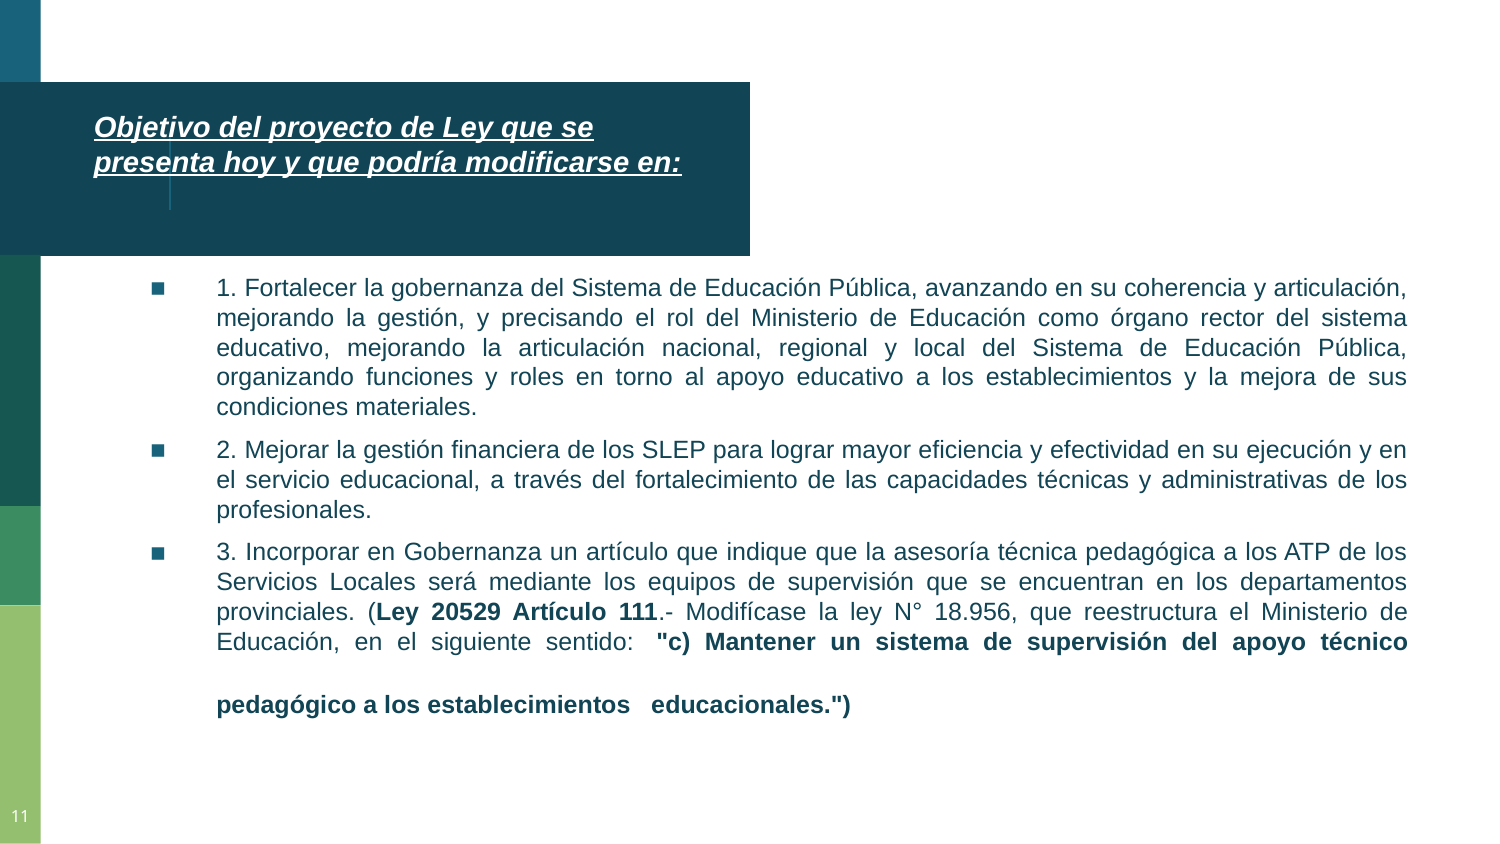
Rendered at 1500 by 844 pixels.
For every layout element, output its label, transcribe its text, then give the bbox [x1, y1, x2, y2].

title Objetivo del proyecto de Ley que se presenta hoy y que podría modificarse en: [78, 117, 715, 214]
list 1. Fortalecer la gobernanza del Sistema de Educación Pública, avanzando en su coherencia y articulación, mejorando la gestión, y precisando el rol del Ministerio de Educación como órgano rector del sistema educativo, mejorando la articulación nacional, regional y local del Sistema de Educación Pública, organizando funciones y roles en torno al apoyo educativo a los establecimientos y la mejora de sus condiciones materiales. 2. Mejorar la gestión financiera de los SLEP para lograr mayor eficiencia y efectividad en su ejecución y en el servicio educacional, a través del fortalecimiento de las capacidades técnicas y administrativas de los profesionales. 3. Incorporar en Gobernanza un artículo que indique que la asesoría técnica pedagógica a los ATP de los Servicios Locales será mediante los equipos de supervisión que se encuentran en los departamentos provinciales. (Ley 20529 Artículo 111.- Modifícase la ley N° 18.956, que reestructura el Ministerio de Educación, en el siguiente sentido: "c) Mantener un sistema de supervisión del apoyo técnico pedagógico a los establecimientos educacionales.") [126, 256, 1425, 809]
slide_number 11 [0, 790, 49, 844]
